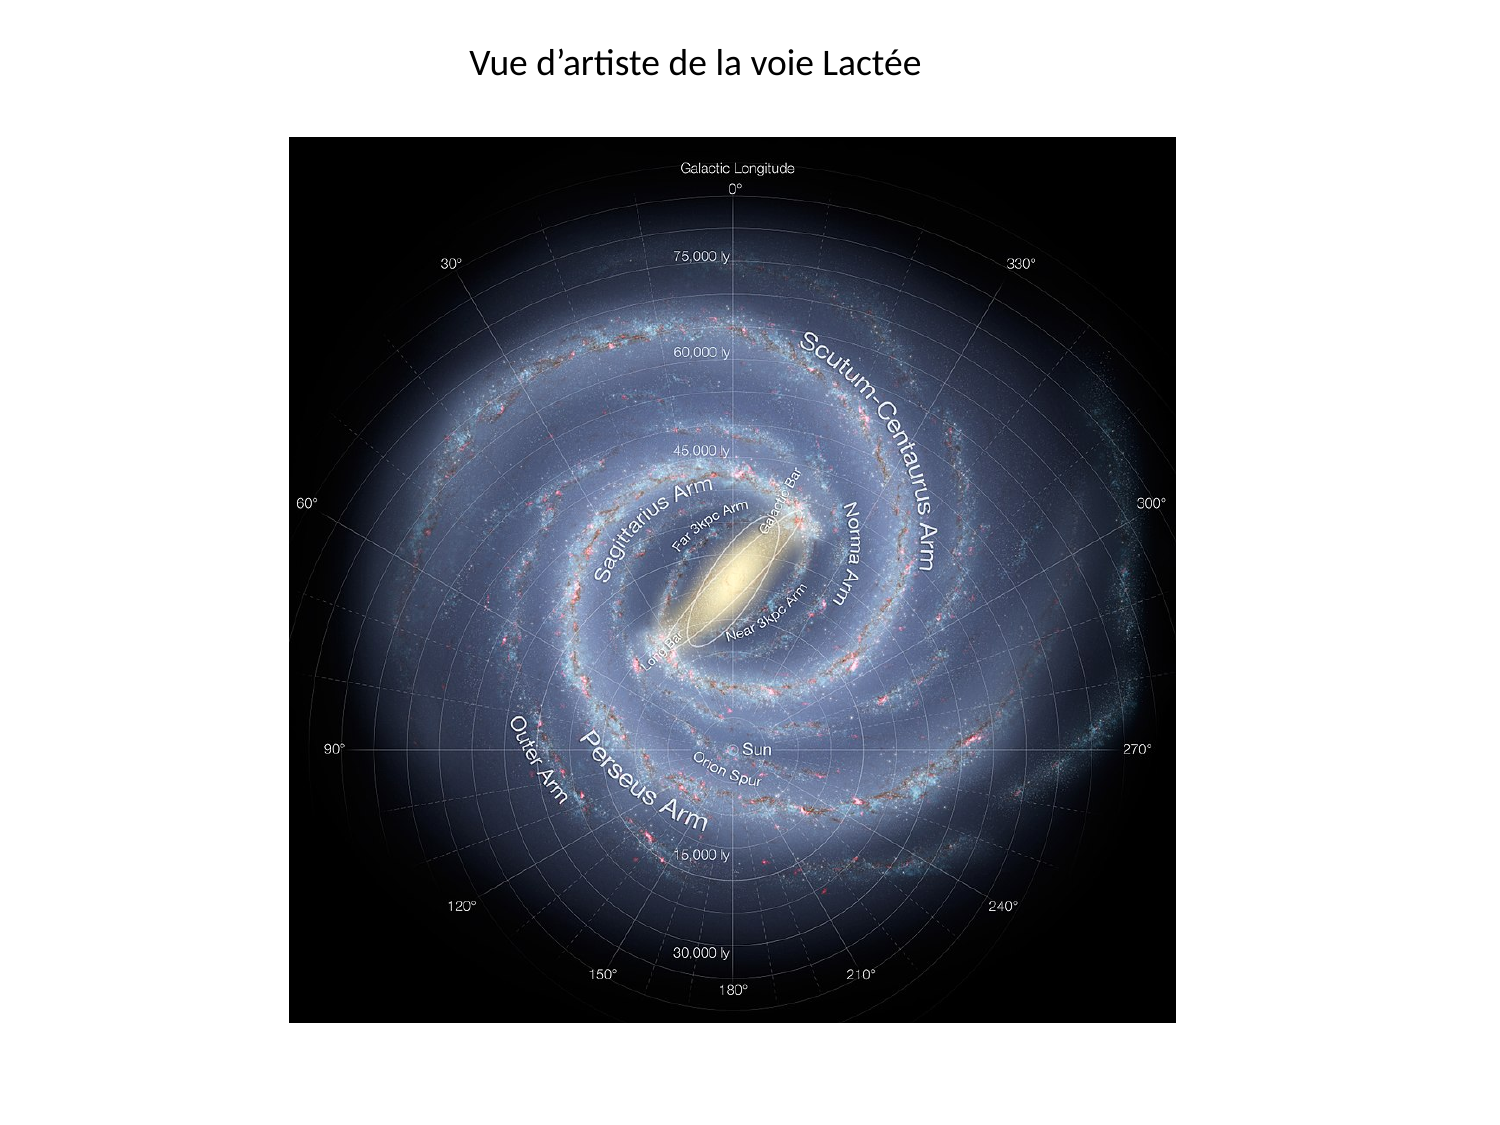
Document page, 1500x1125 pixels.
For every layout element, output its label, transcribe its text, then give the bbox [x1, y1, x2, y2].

text_box Vue d’artiste de la voie Lactée [454, 30, 1199, 91]
picture [288, 136, 1176, 1024]
